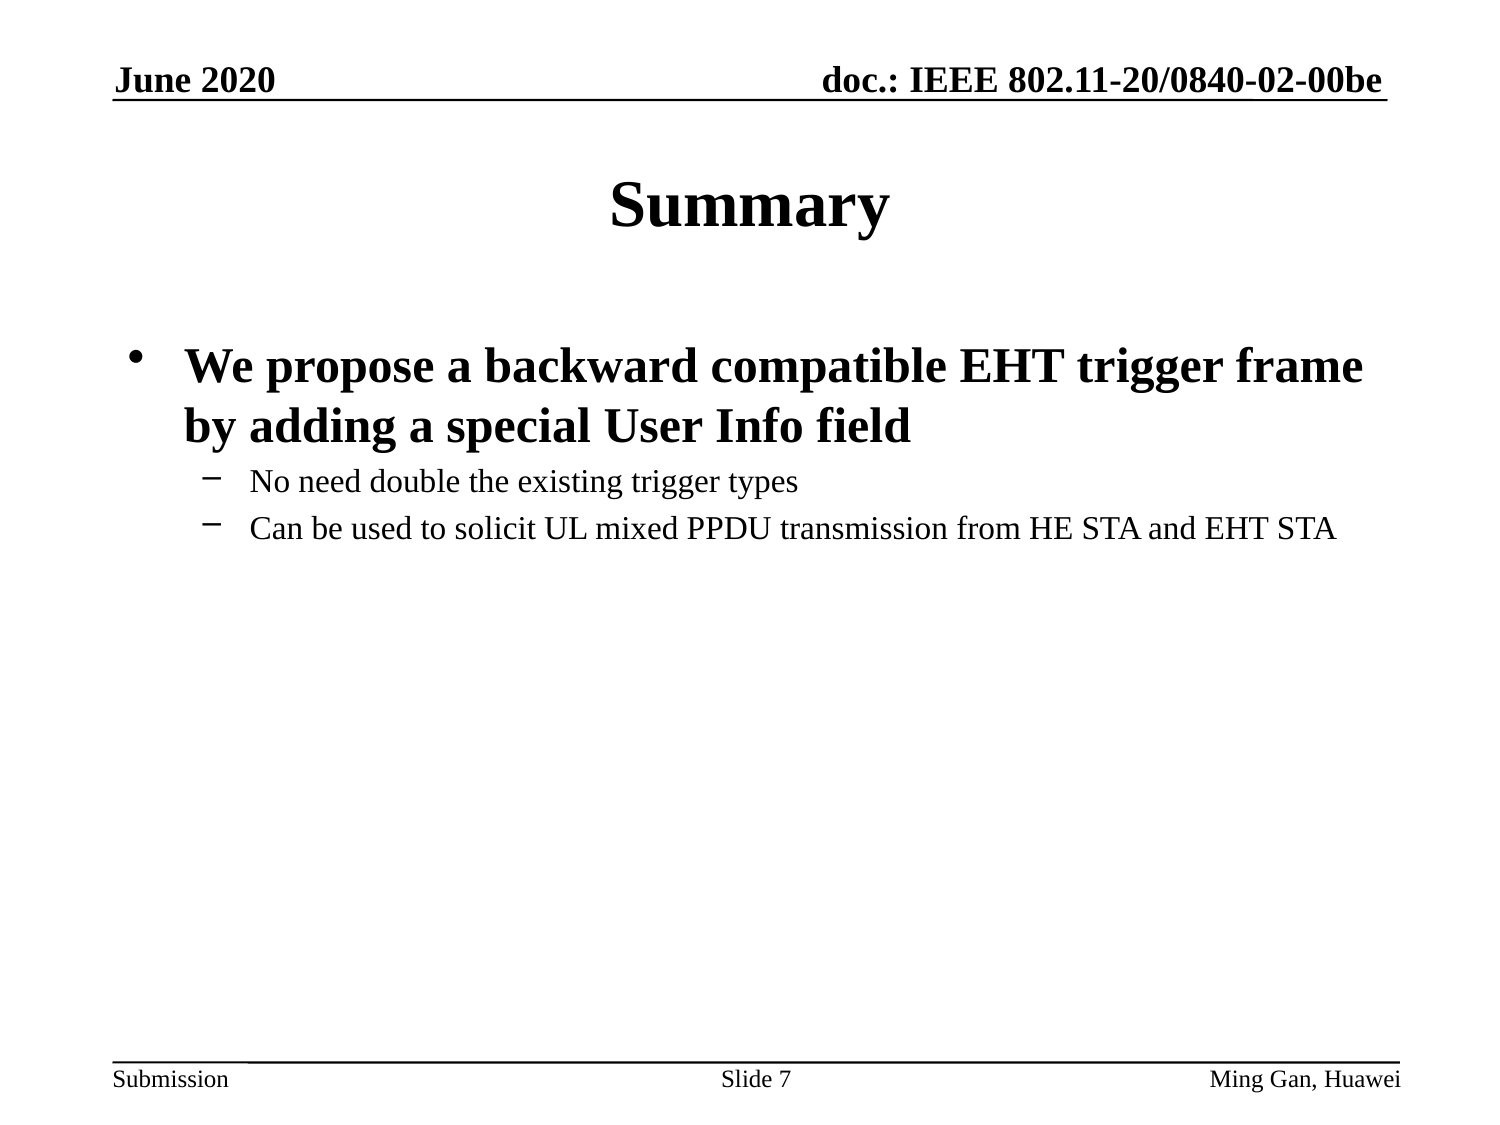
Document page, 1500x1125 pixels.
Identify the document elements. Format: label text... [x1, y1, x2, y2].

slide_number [114, 54, 278, 101]
slide_number Slide 7 [712, 1061, 800, 1093]
title Summary [112, 112, 1388, 288]
list We propose a backward compatible EHT trigger frame by adding a special User Info field No need double the existing trigger types Can be used to solicit UL mixed PPDU transmission from HE STA and EHT STA [112, 324, 1388, 1001]
footer Ming Gan, Huawei [1206, 1061, 1402, 1093]
